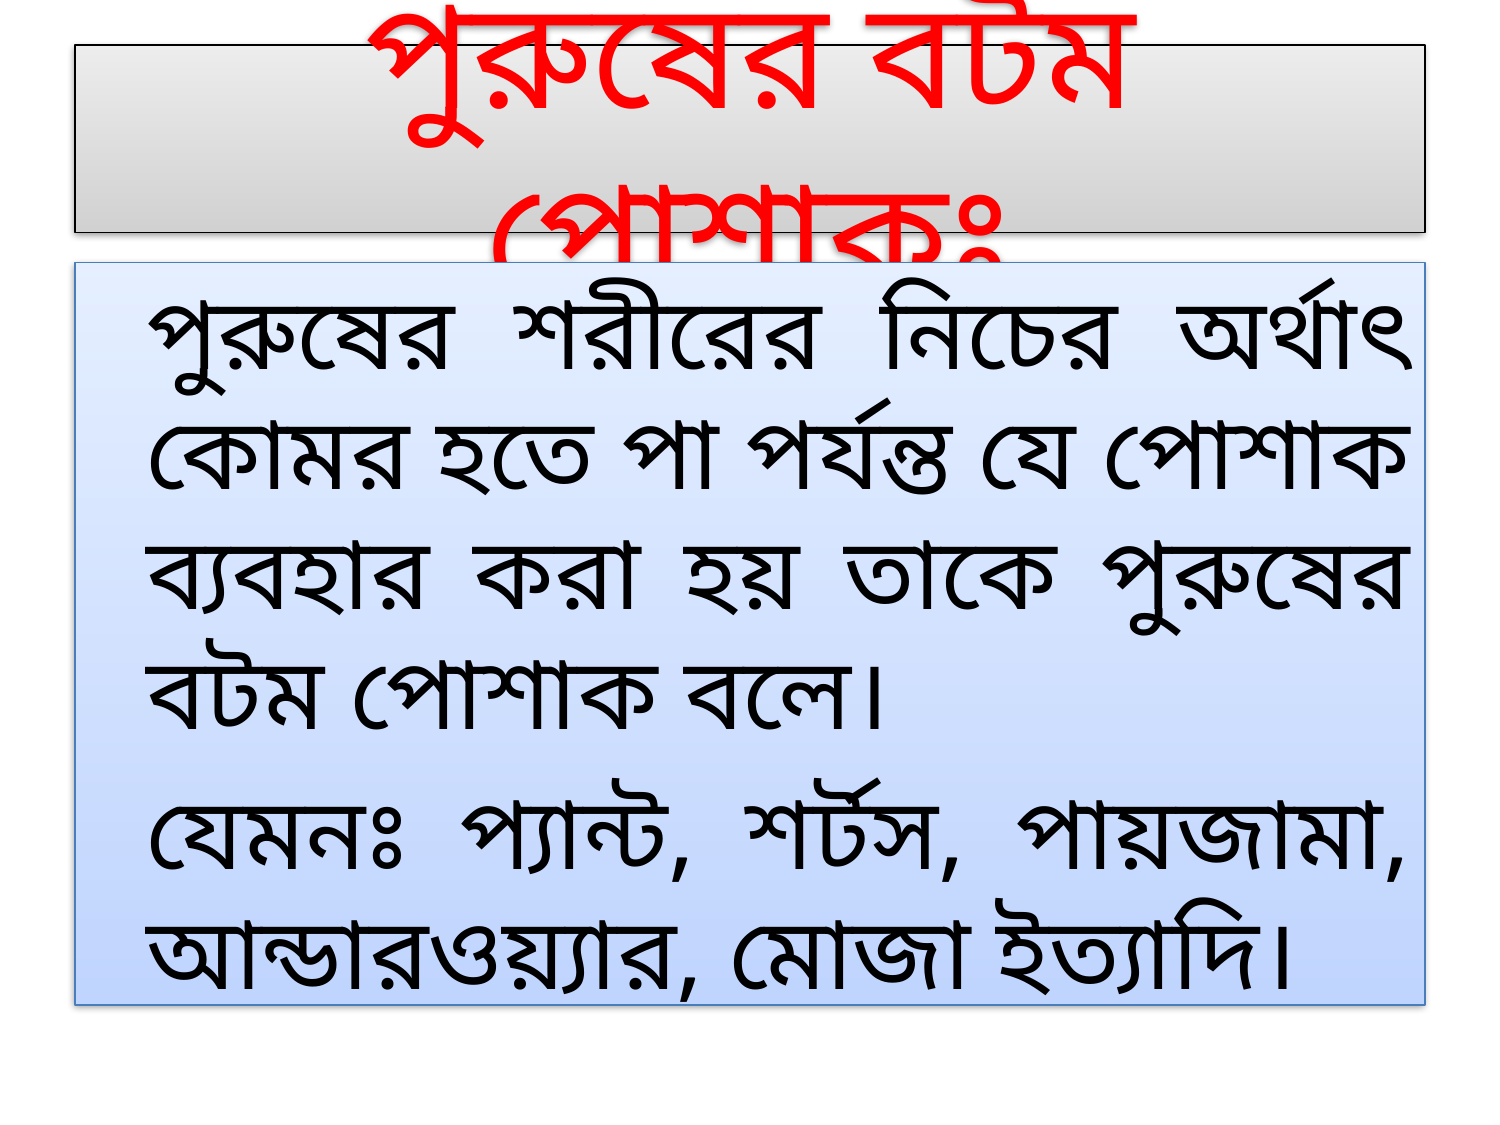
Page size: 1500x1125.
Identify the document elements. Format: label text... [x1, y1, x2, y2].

title পুরুষের বটম পোশাকঃ [74, 44, 1426, 233]
list পুরুষের শরীরের নিচের অর্থাৎ কোমর হতে পা পর্যন্ত যে পোশাক ব্যবহার করা হয় তাকে পুরুষের বটম পোশাক বলে। যেমনঃ প্যান্ট, শর্টস, পায়জামা, আন্ডারওয়্যার, মোজা ইত্যাদি। [74, 262, 1426, 1006]
